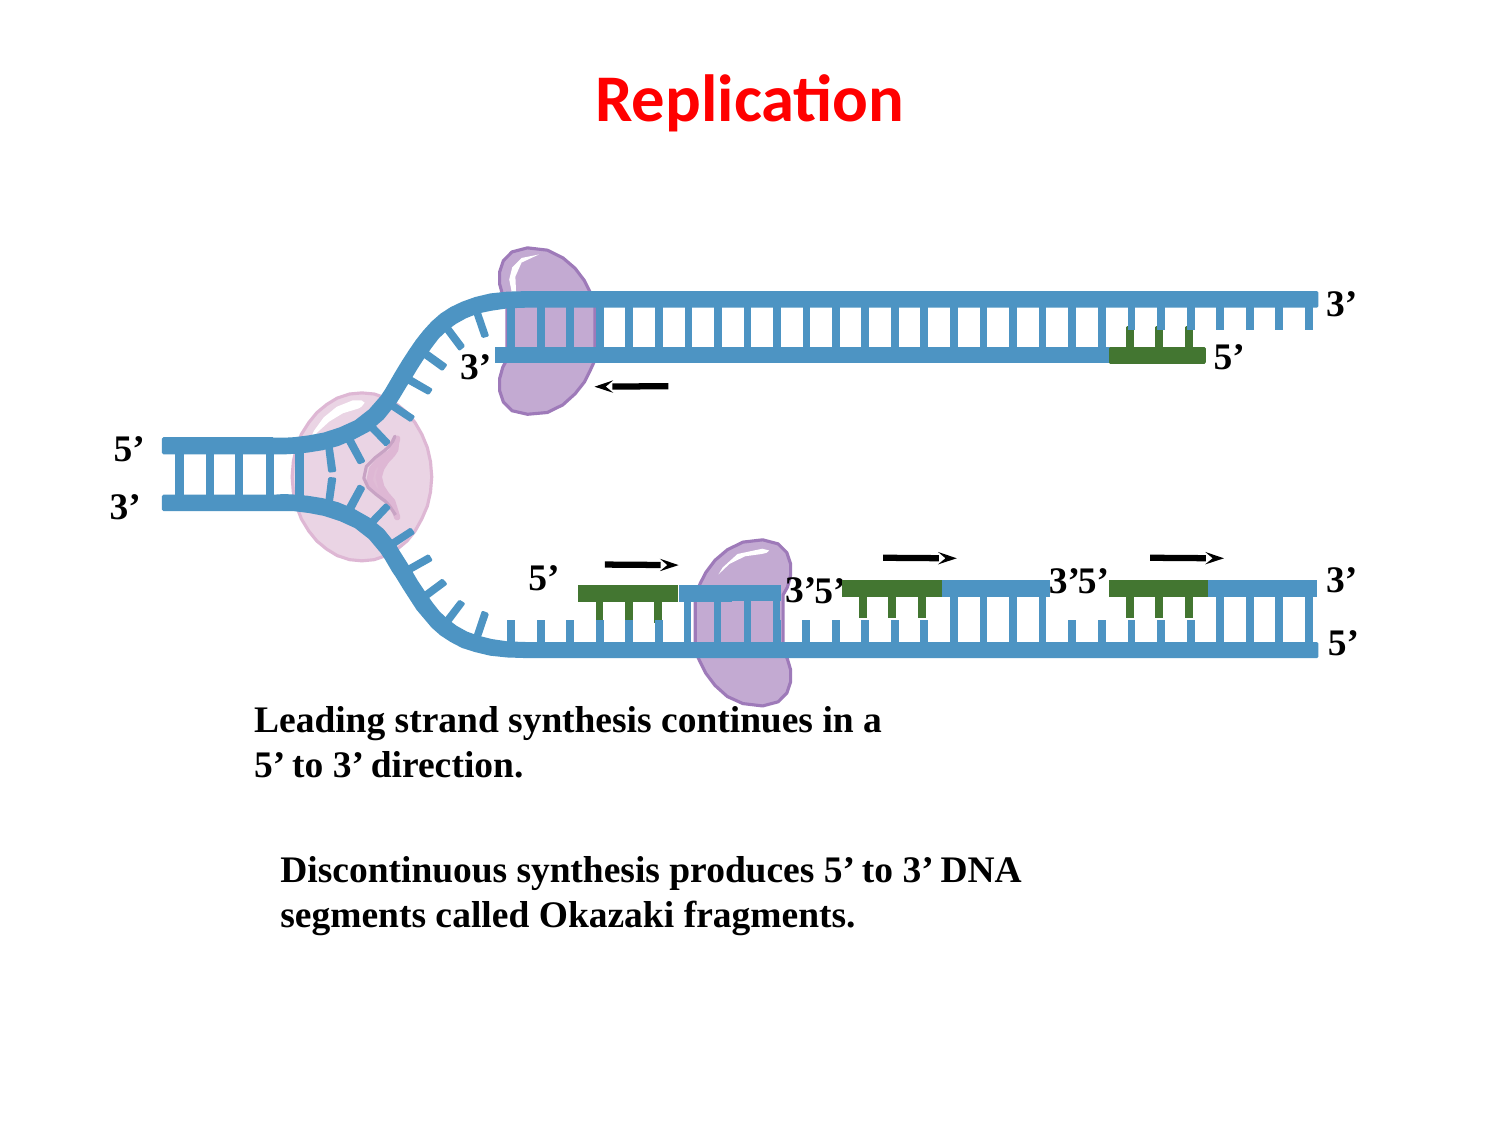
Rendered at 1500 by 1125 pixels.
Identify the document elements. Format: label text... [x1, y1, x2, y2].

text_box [84, 247, 1318, 707]
text_box 5’ [1323, 610, 1375, 671]
text_box 3’ [1323, 548, 1373, 608]
title Replication [112, 0, 1388, 197]
text_box Discontinuous synthesis produces 5’ to 3’ DNA segments called Okazaki fragments. [265, 837, 1045, 943]
text_box Leading strand synthesis continues in a 5’ to 3’ direction. [239, 714, 907, 793]
text_box 3’ [1323, 271, 1373, 332]
